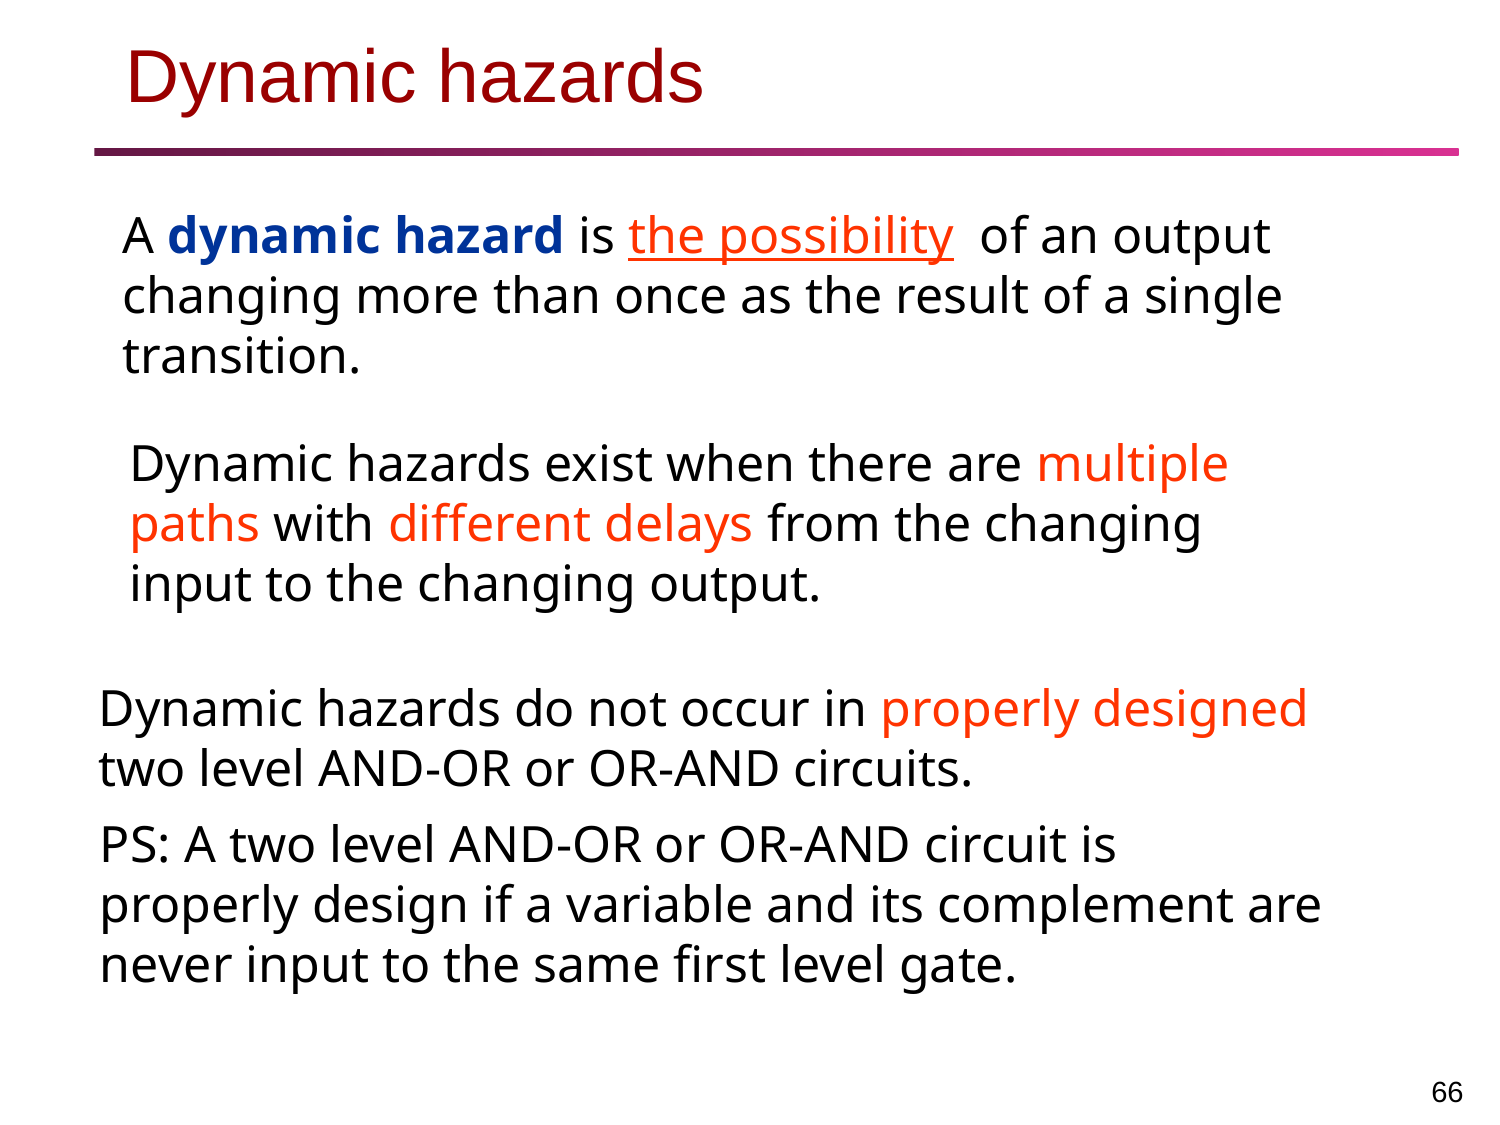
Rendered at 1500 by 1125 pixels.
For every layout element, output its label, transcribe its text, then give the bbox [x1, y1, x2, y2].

text_box A dynamic hazard is the possibility of an output changing more than once as the result of a single transition. [108, 196, 1445, 392]
title Dynamic hazards [109, 19, 1450, 125]
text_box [122, 668, 1302, 1001]
text_box Dynamic hazards exist when there are multiple paths with different delays from the changing input to the changing output. [114, 424, 1328, 619]
slide_number 66 [1394, 1040, 1479, 1117]
